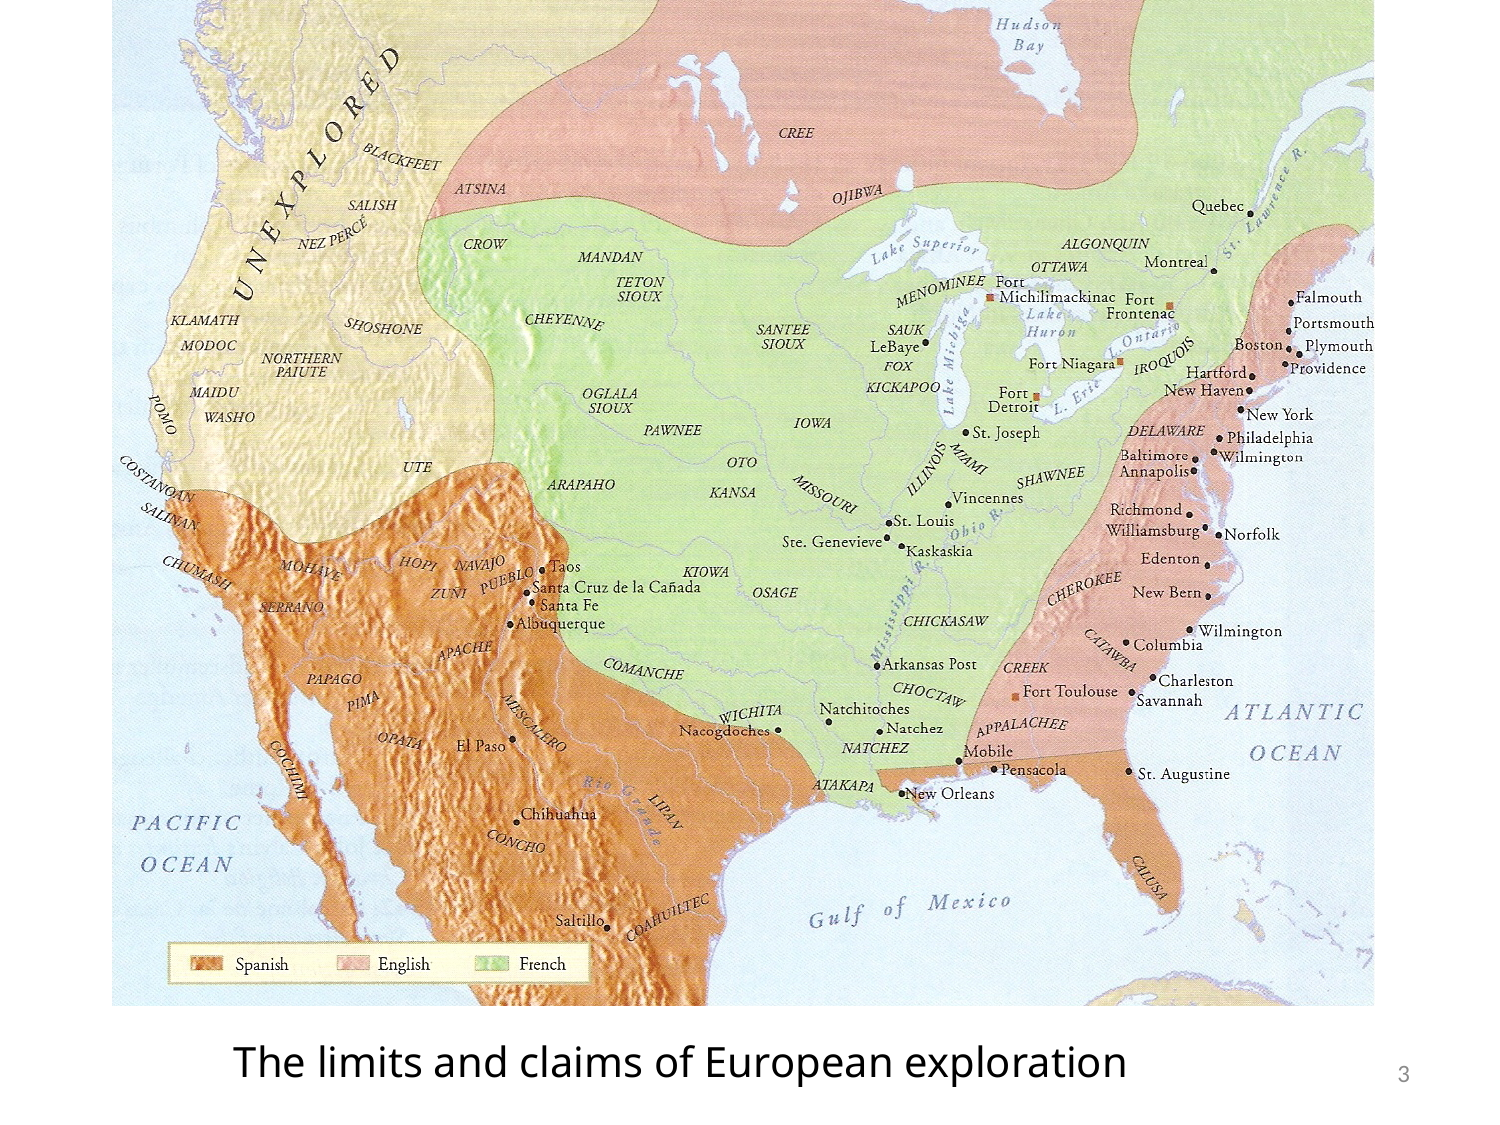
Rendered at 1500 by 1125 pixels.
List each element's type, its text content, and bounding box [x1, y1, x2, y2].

slide_number 3 [1074, 1042, 1425, 1103]
slide_number [75, 1042, 425, 1103]
picture [112, 0, 1376, 1006]
text_box The limits and claims of European exploration [218, 1028, 1143, 1094]
